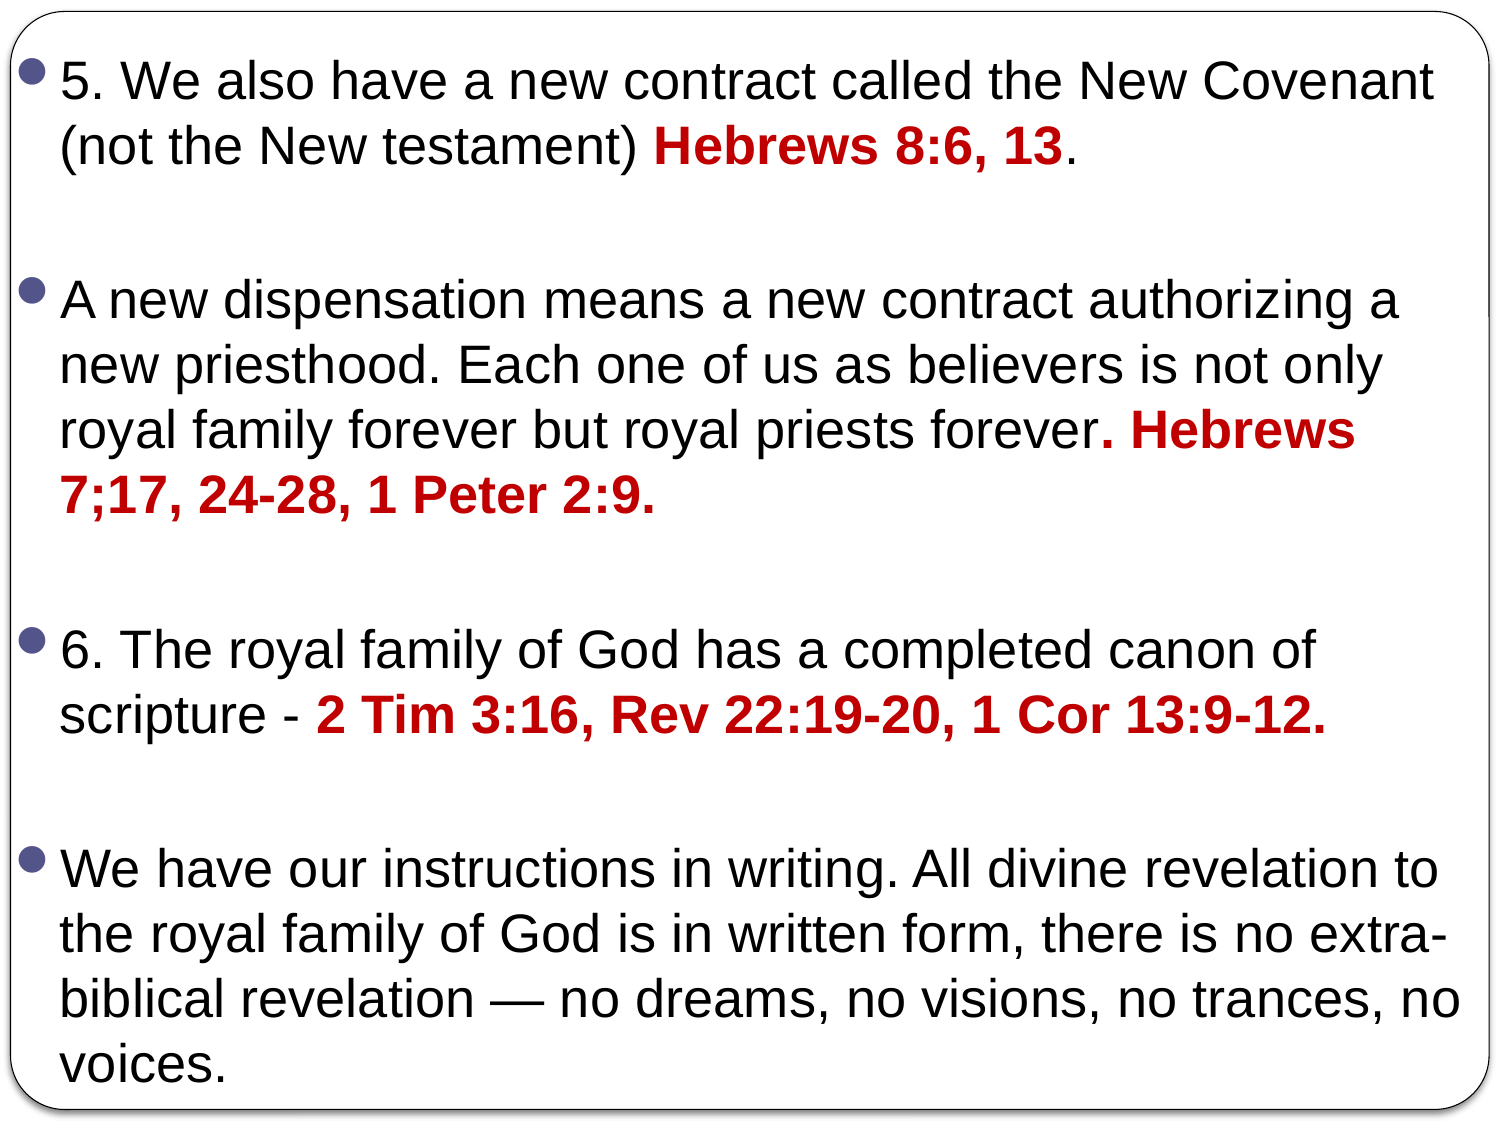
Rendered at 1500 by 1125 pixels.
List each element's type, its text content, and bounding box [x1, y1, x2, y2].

list 5. We also have a new contract called the New Covenant (not the New testament) Hebrews 8:6, 13. A new dispensation means a new contract authorizing a new priesthood. Each one of us as believers is not only royal family forever but royal priests forever. Hebrews 7;17, 24-28, 1 Peter 2:9. 6. The royal family of God has a completed canon of scripture - 2 Tim 3:16, Rev 22:19-20, 1 Cor 13:9-12. We have our instructions in writing. All divine revelation to the royal family of God is in written form, there is no extra-biblical revelation — no dreams, no visions, no trances, no voices. [0, 37, 1500, 1125]
